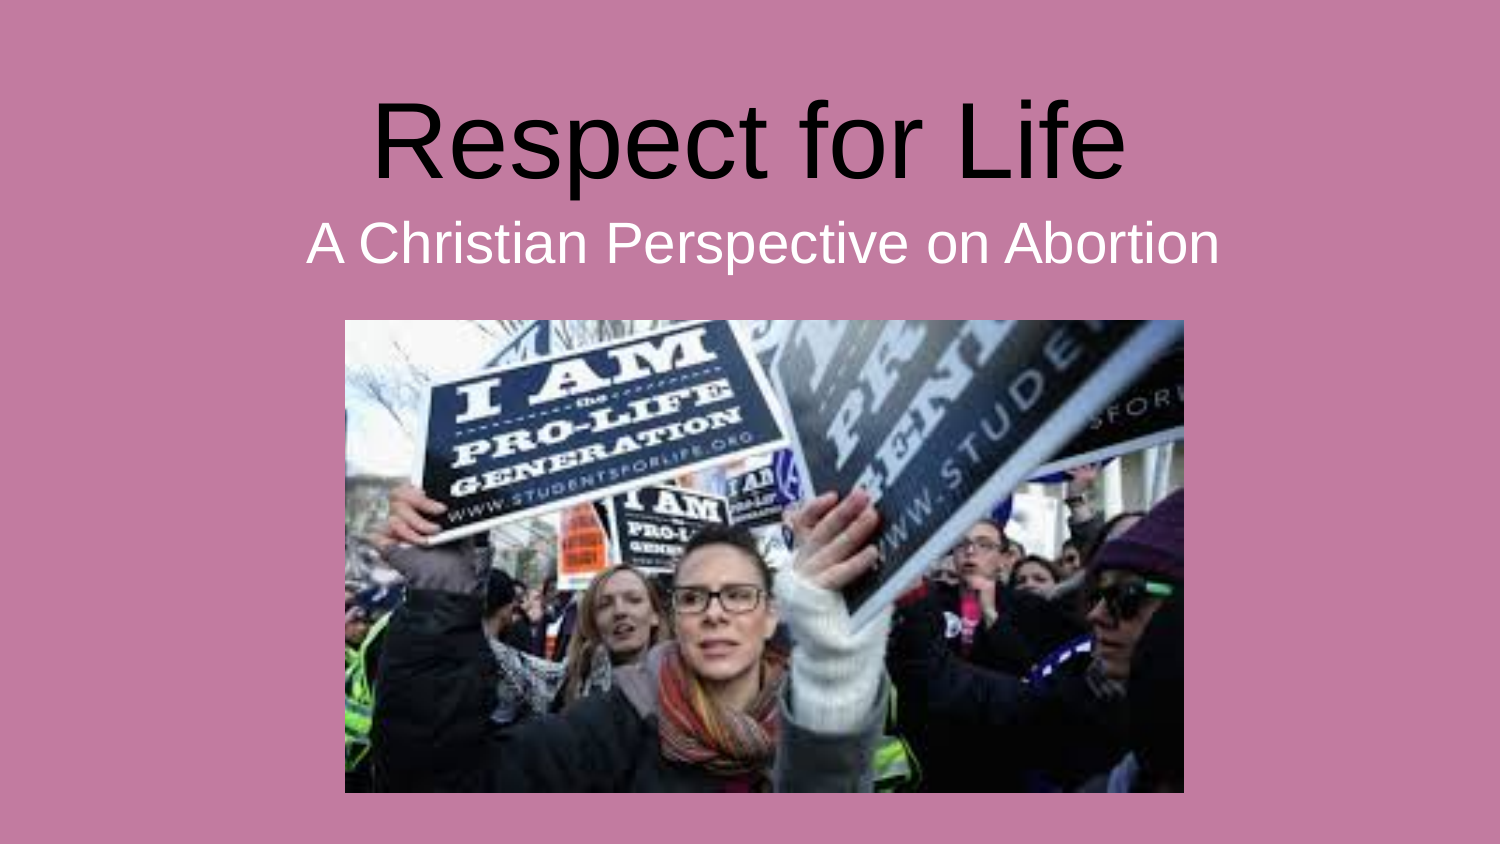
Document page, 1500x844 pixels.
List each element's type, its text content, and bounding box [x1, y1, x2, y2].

subtitle A Christian Perspective on Abortion [65, 190, 1464, 321]
picture [344, 320, 1185, 793]
title Respect for Life [51, 48, 1449, 215]
